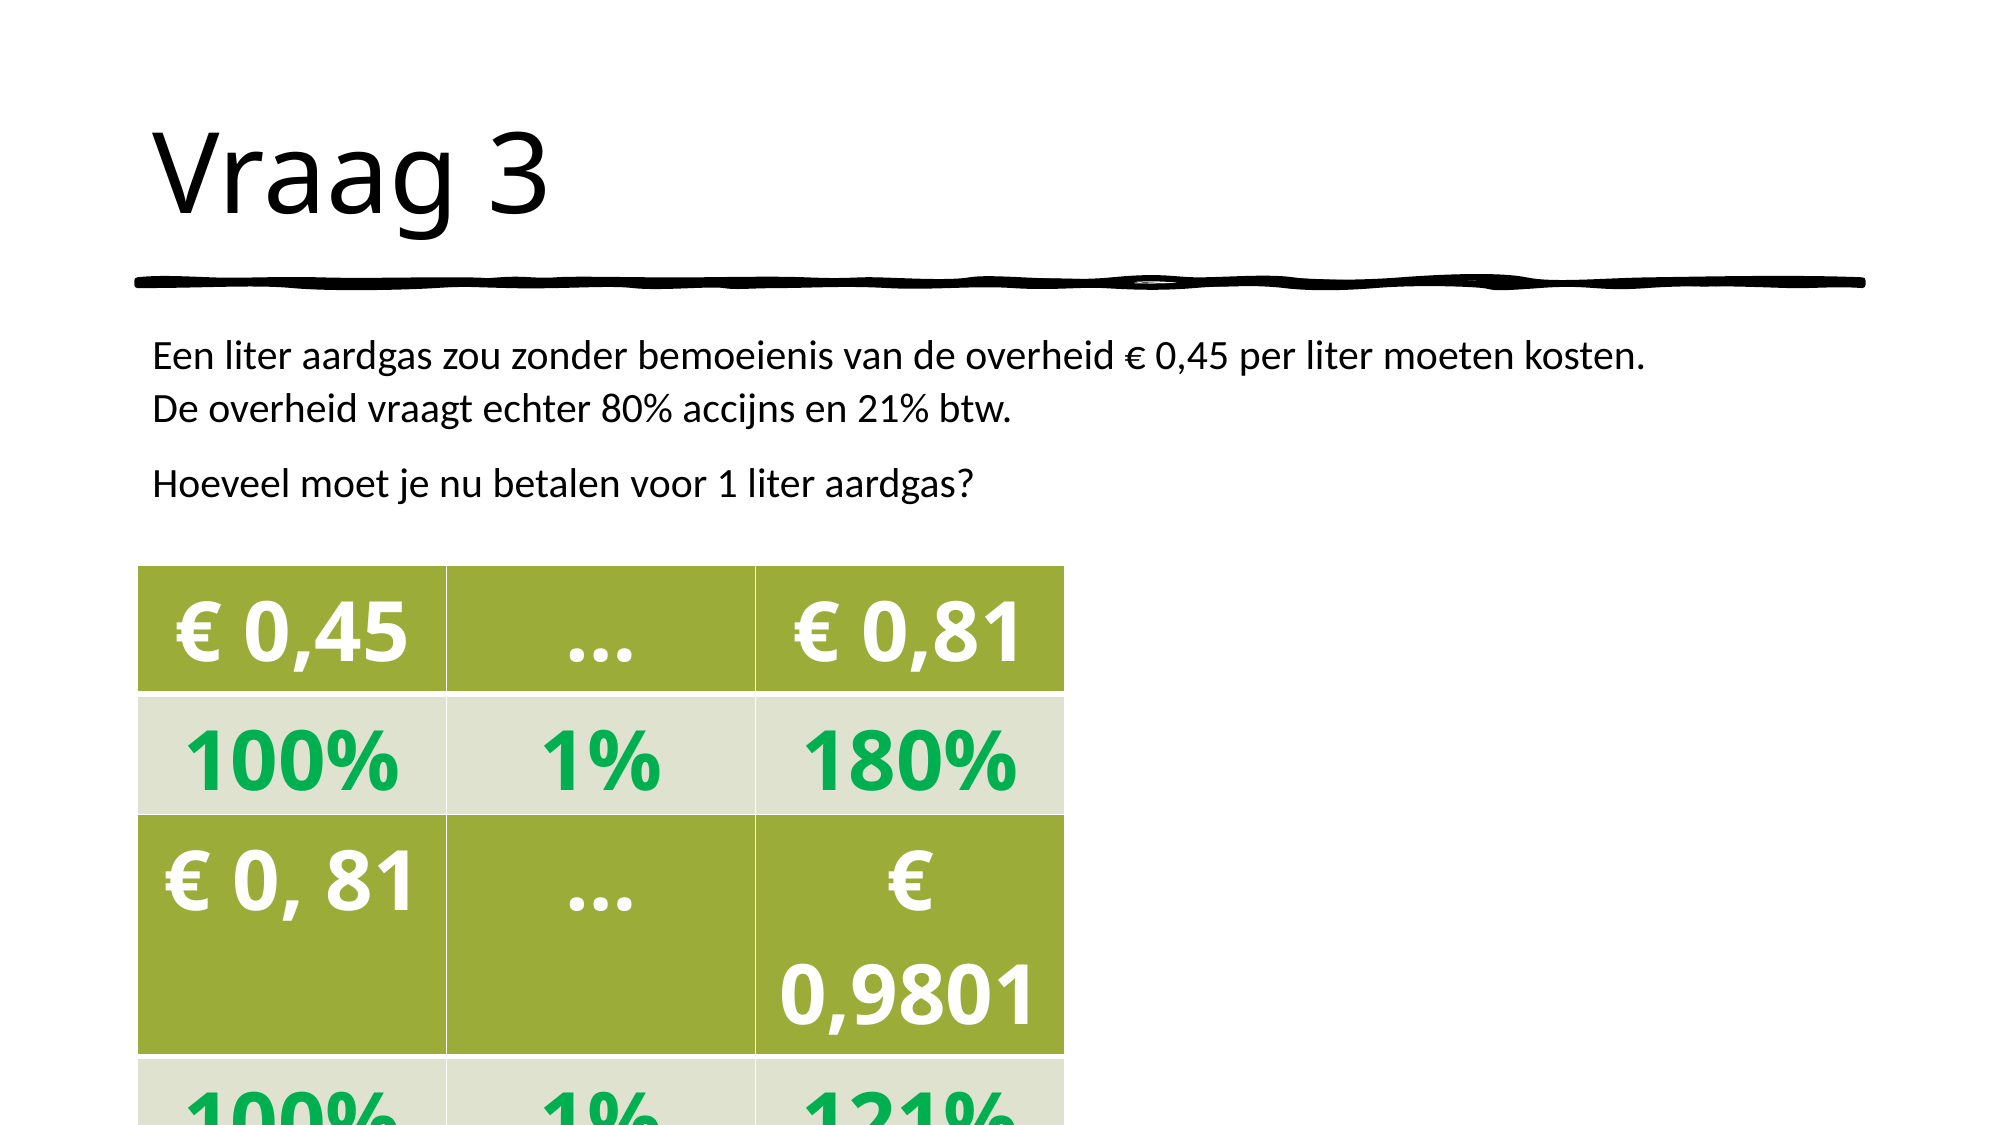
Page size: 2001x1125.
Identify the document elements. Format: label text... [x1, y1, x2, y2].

table_header … [447, 566, 755, 691]
table_header € 0,45 [138, 566, 446, 691]
title Vraag 3 [137, 59, 1863, 278]
table_cell 180% [756, 697, 1064, 814]
list Een liter aardgas zou zonder bemoeienis van de overheid € 0,45 per liter moeten kosten. De overheid vraagt echter 80% accijns en 21% btw. Hoeveel moet je nu betalen voor 1 liter aardgas? [137, 316, 1713, 1014]
table_cell 1% [447, 697, 755, 814]
table_cell 121% [756, 1059, 1064, 1125]
table_cell 1% [447, 1059, 755, 1125]
table_header … [447, 815, 755, 1054]
table_cell 100% [138, 697, 446, 814]
table_header € 0,9801 [756, 815, 1064, 1054]
table_header € 0, 81 [138, 815, 446, 1054]
table_cell 100% [138, 1059, 446, 1125]
table_header € 0,81 [756, 566, 1064, 691]
